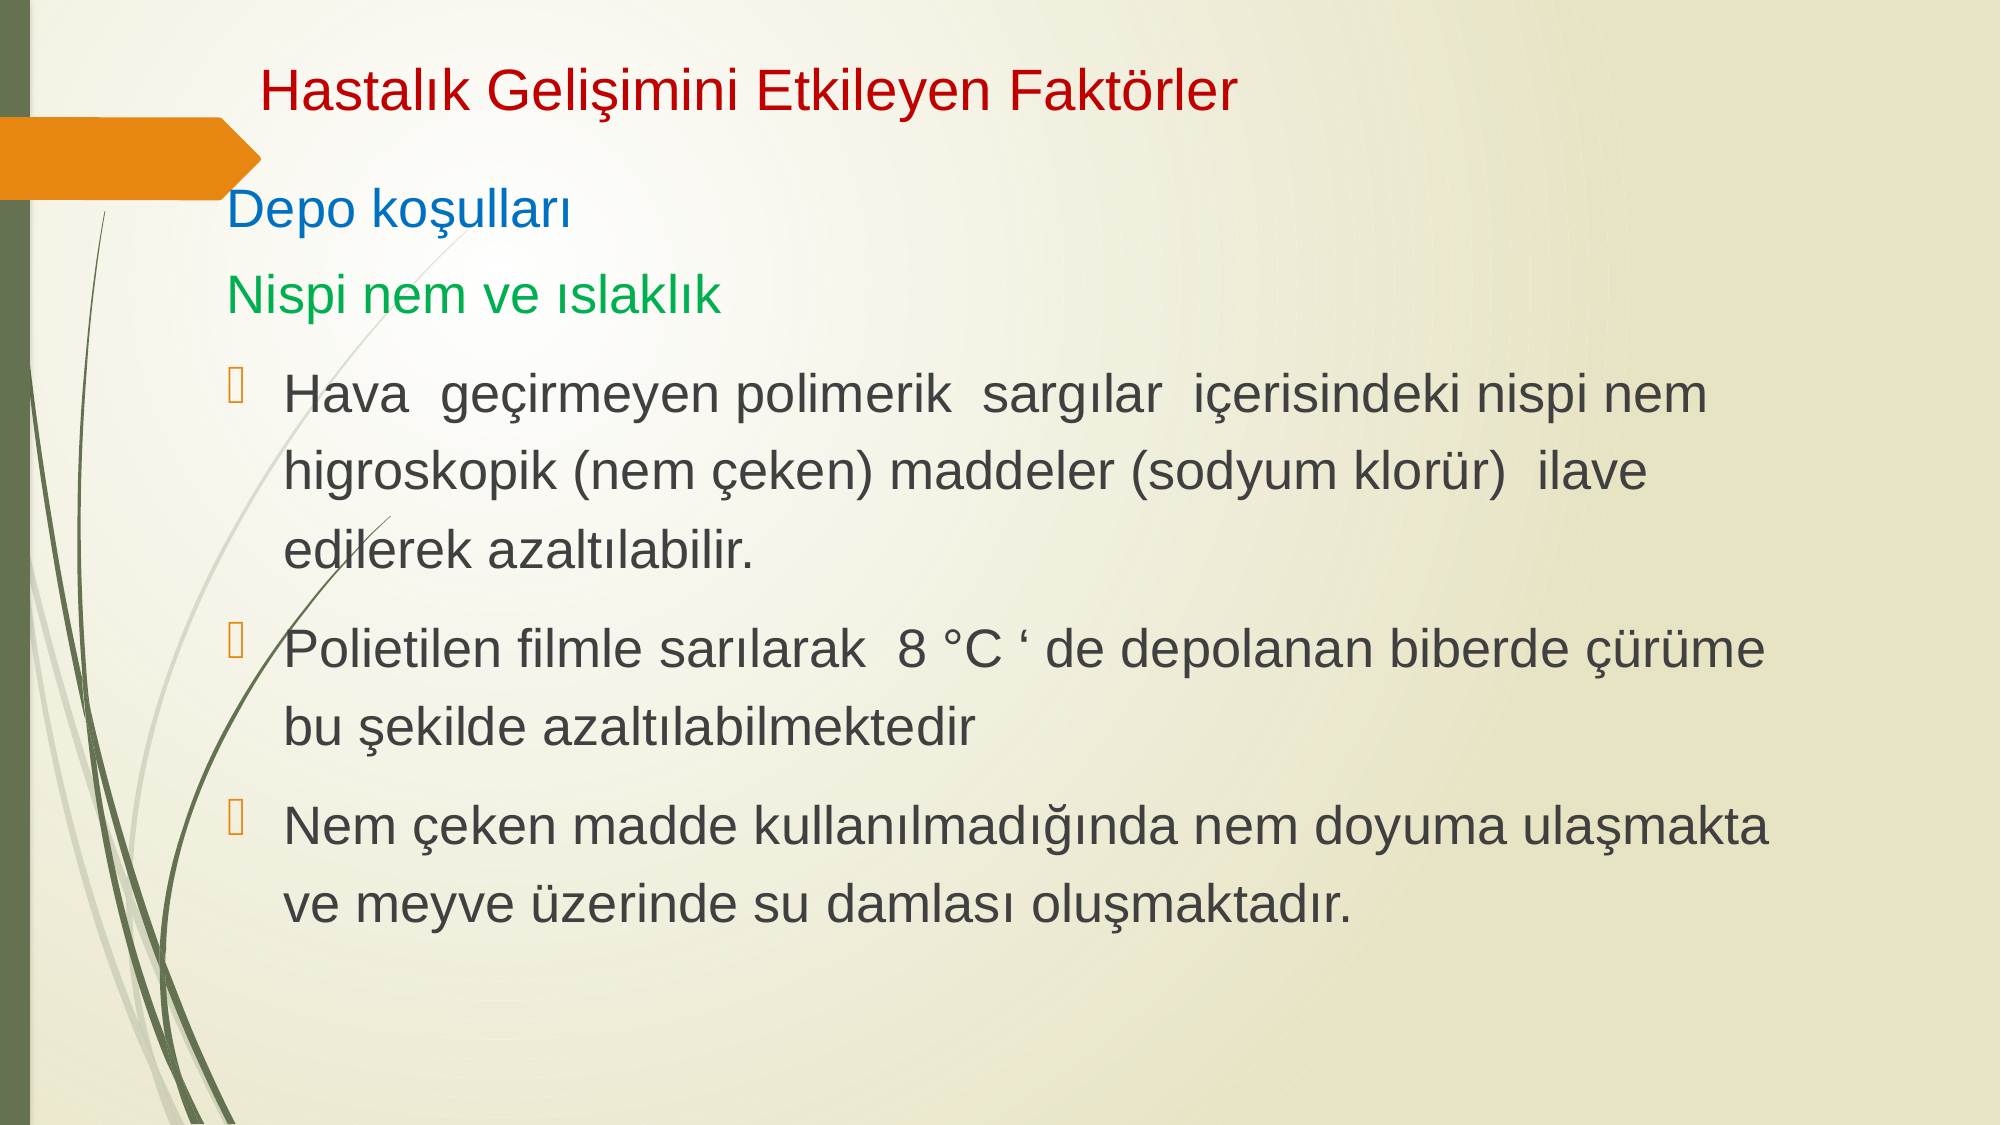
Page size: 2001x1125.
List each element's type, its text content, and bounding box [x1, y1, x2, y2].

title Hastalık Gelişimini Etkileyen Faktörler [244, 45, 1707, 166]
list Depo koşulları Nispi nem ve ıslaklık Hava geçirmeyen polimerik sargılar içerisindeki nispi nem higroskopik (nem çeken) maddeler (sodyum klorür) ilave edilerek azaltılabilir. Polietilen filmle sarılarak 8 °C ‘ de depolanan biberde çürüme bu şekilde azaltılabilmektedir Nem çeken madde kullanılmadığında nem doyuma ulaşmakta ve meyve üzerinde su damlası oluşmaktadır. [211, 165, 1810, 995]
